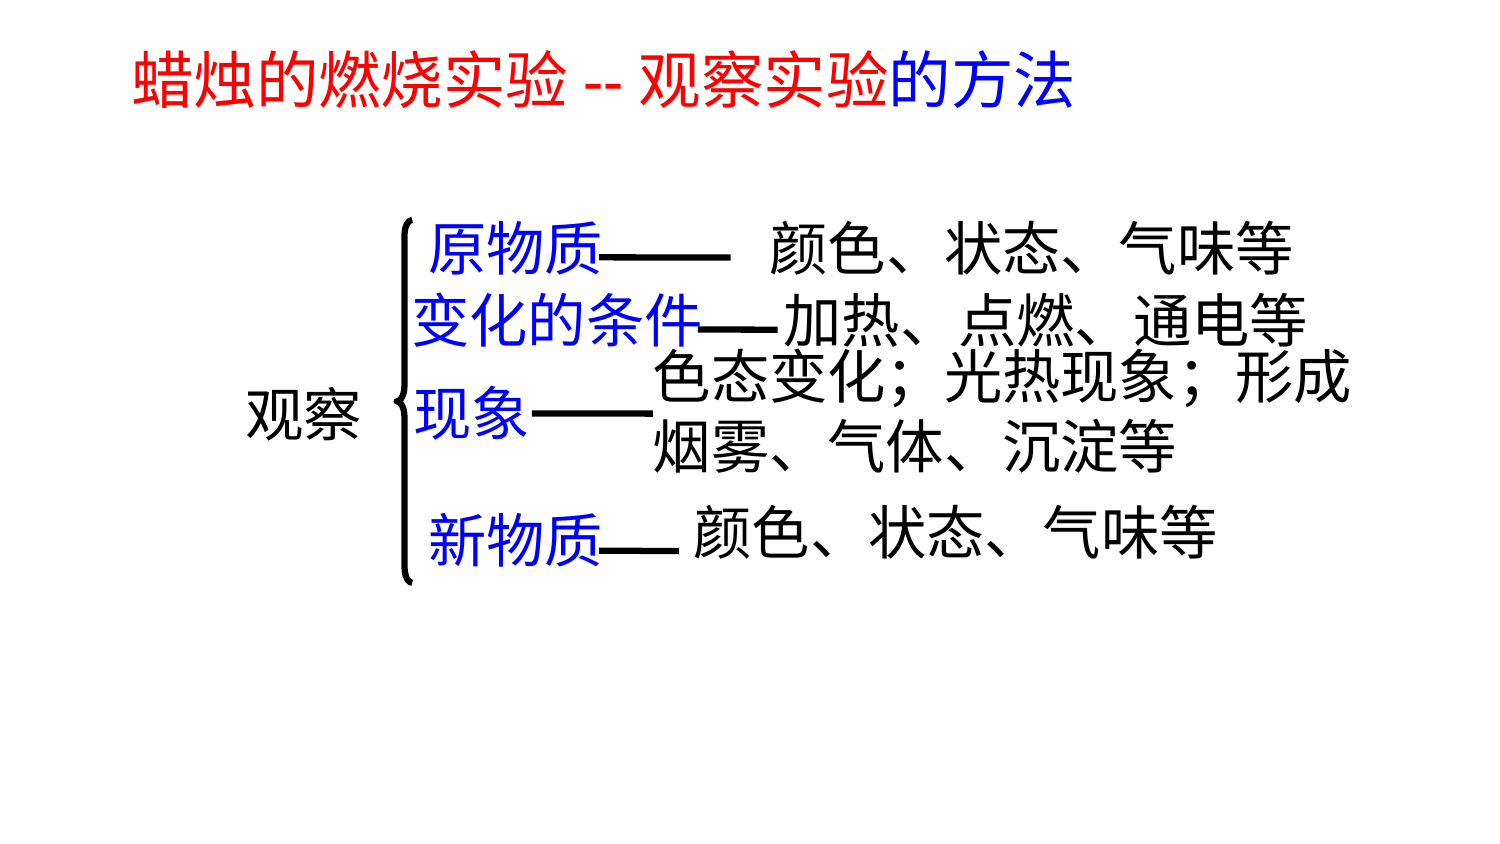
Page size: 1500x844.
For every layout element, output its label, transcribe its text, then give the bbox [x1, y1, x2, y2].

text_box 现象 [413, 369, 526, 455]
text_box 观察 [230, 370, 399, 456]
text_box 原物质 [413, 204, 596, 277]
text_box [599, 204, 1353, 291]
text_box 蜡烛的燃烧实验--观察实验的方法 [50, 33, 1157, 124]
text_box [697, 276, 1328, 338]
text_box 新物质 [413, 497, 597, 582]
text_box 变化的条件 [413, 277, 692, 362]
text_box 变化的条件 [396, 277, 404, 362]
text_box 现象 [399, 403, 404, 455]
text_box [531, 340, 1391, 482]
text_box [396, 219, 413, 583]
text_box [598, 488, 1326, 575]
text_box 现象 [399, 369, 404, 399]
